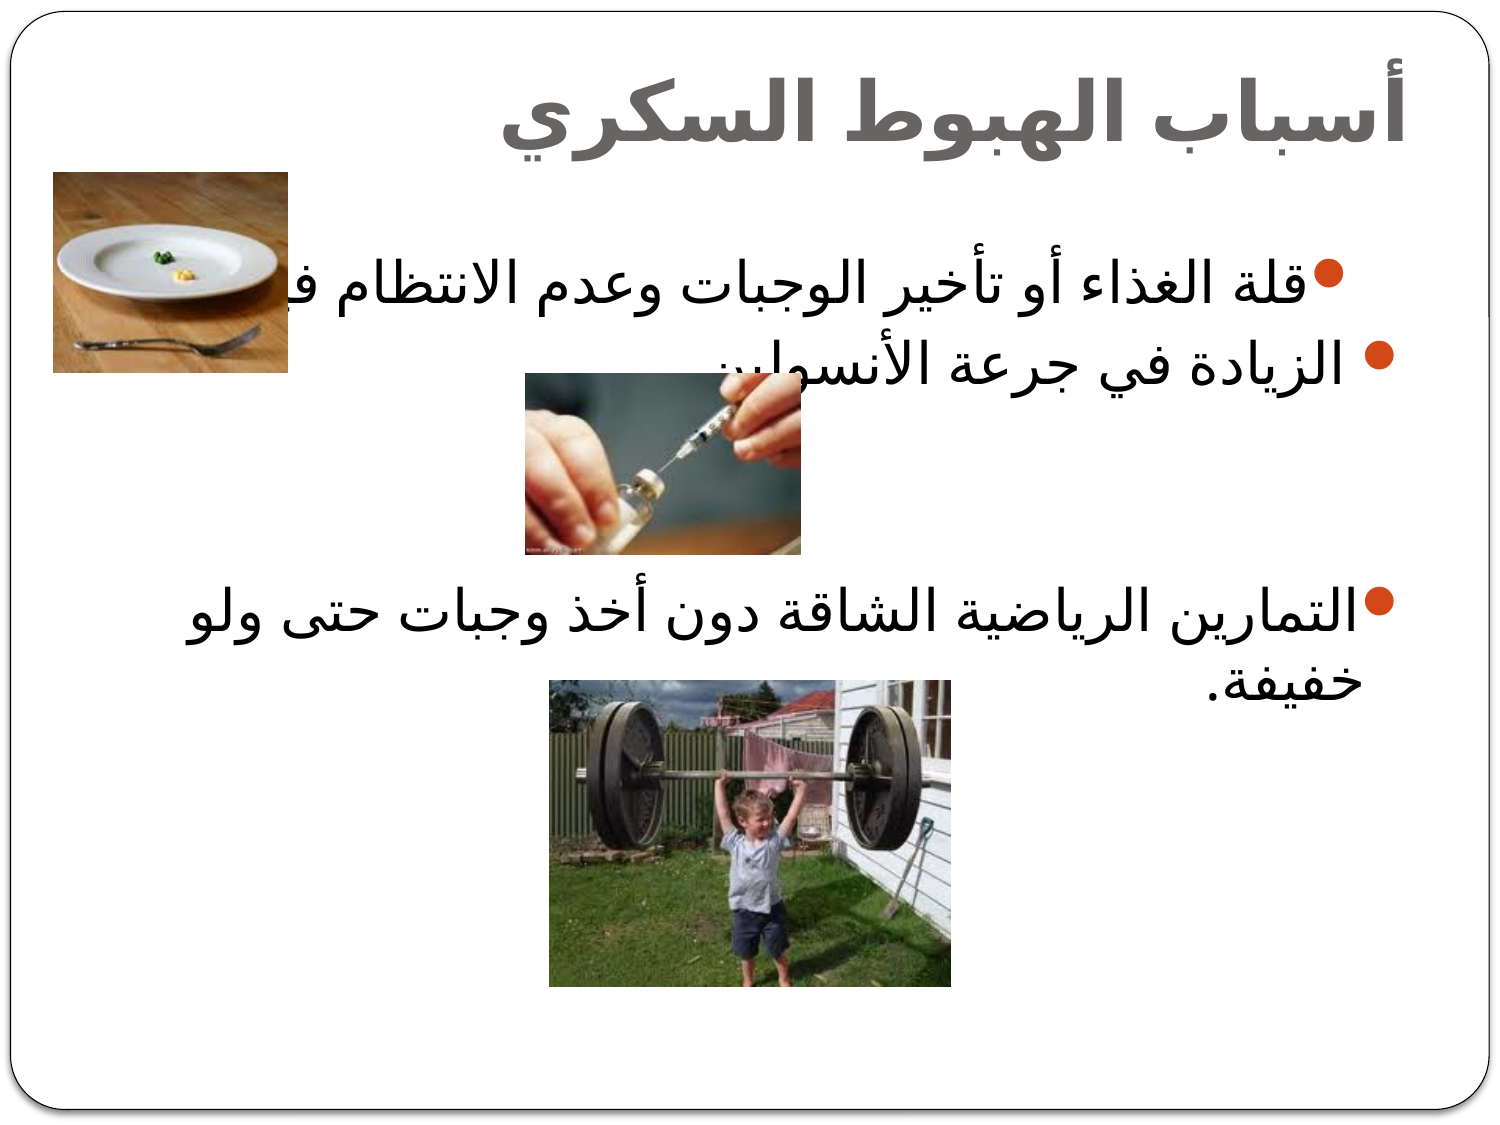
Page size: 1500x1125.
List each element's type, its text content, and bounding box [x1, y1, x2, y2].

title أسباب الهبوط السكري [150, 45, 1425, 173]
picture [52, 172, 288, 373]
picture [548, 680, 951, 988]
list قلة الغذاء أو تأخير الوجبات وعدم الانتظام فيها. الزيادة في جرعة الأنسولين. التمارين الرياضية الشاقة دون أخذ وجبات حتى ولو خفيفة. [150, 237, 1425, 988]
picture [525, 373, 801, 555]
